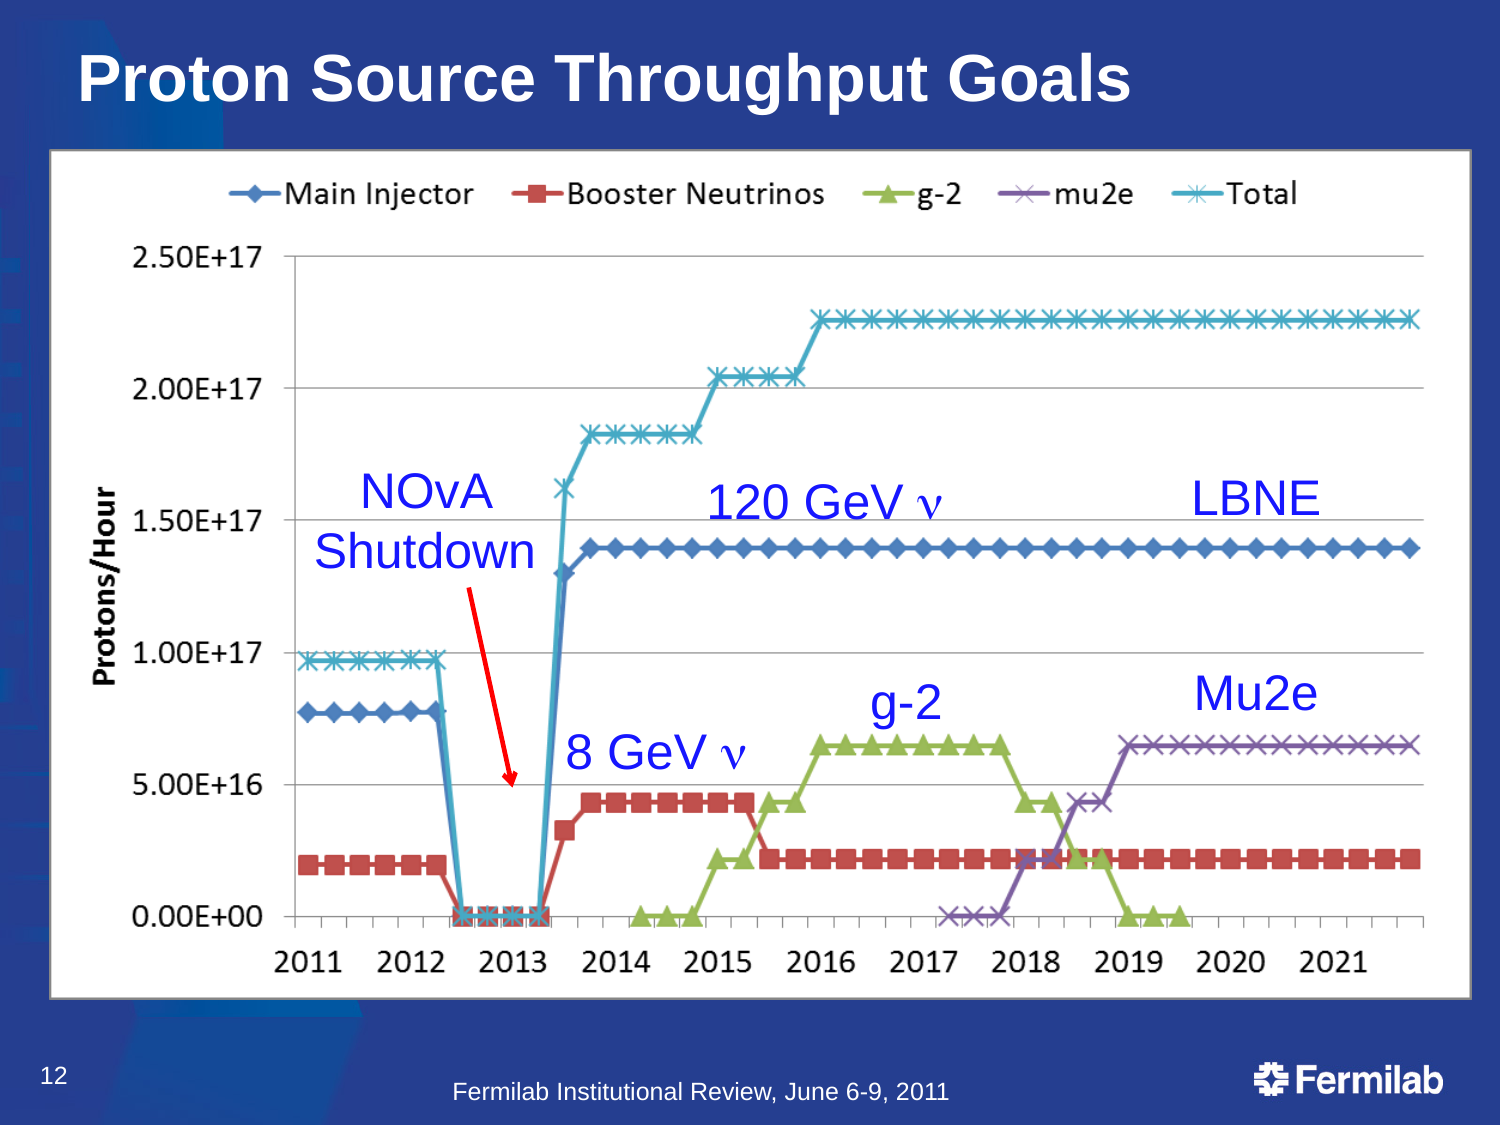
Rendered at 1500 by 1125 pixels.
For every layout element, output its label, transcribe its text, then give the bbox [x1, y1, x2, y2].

title Proton Source Throughput Goals [62, 12, 1188, 138]
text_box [468, 587, 513, 788]
picture [0, 0, 1500, 1125]
slide_number 12 [24, 1037, 113, 1098]
text_box Fermilab Institutional Review, June 6-9, 2011 [437, 1037, 1047, 1113]
